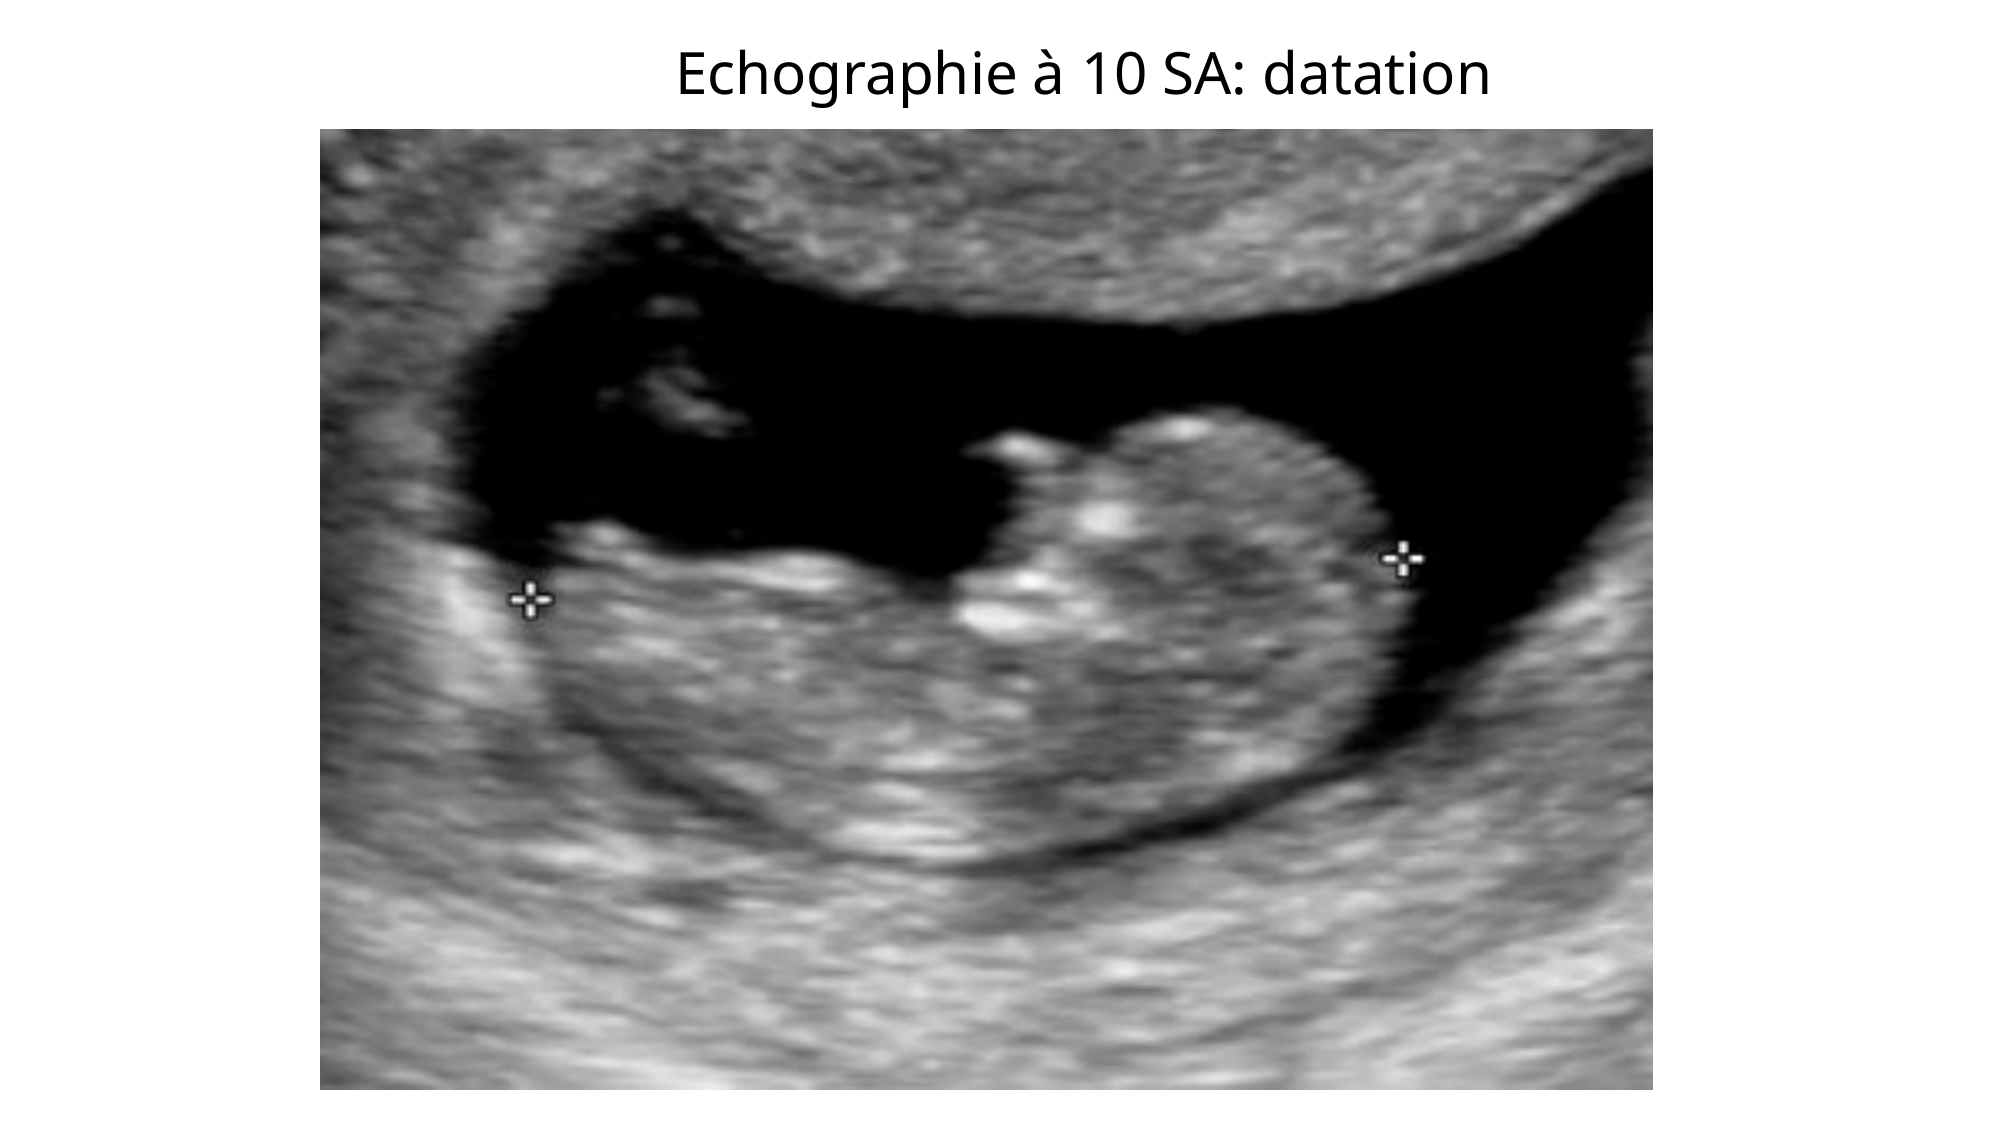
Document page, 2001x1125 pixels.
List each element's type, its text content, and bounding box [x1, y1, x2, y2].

title Echographie à 10 SA: datation [137, 0, 1863, 130]
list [319, 129, 1653, 1090]
